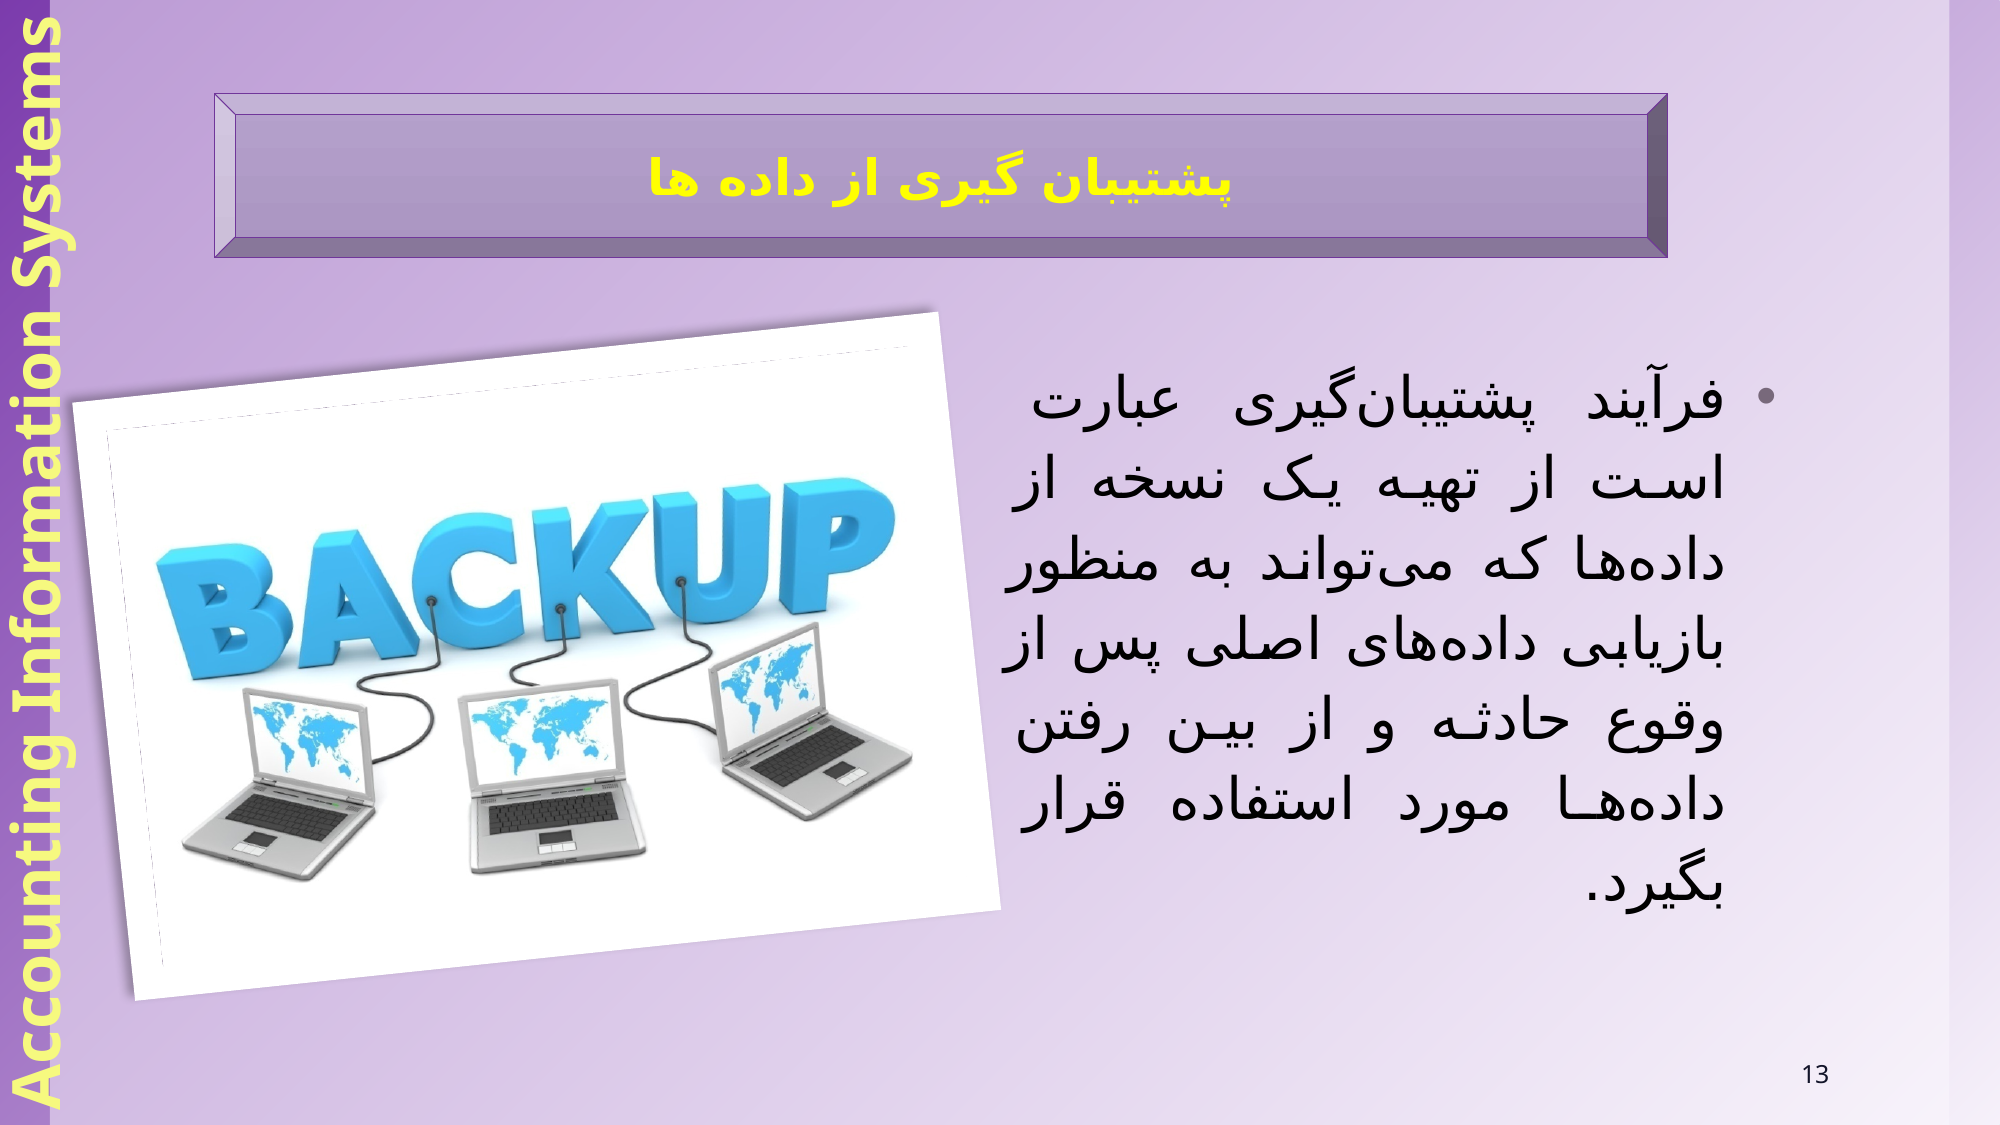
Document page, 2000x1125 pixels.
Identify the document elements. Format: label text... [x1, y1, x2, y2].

text_box پشتیبان گیری از داده ها [214, 93, 1669, 259]
picture [108, 347, 966, 966]
slide_number 13 [1667, 1050, 1850, 1103]
text_box Accounting Information Systems [0, 0, 100, 1125]
list فرآیند پشتیبان‌گیری عبارت است از تهیه یک نسخه از داده‌ها که می‌تواند به منظور بازیابی داده‌های اصلی پس از وقوع حادثه و از بین رفتن داده‌ها مورد استفاده قرار بگیرد. [980, 339, 1797, 1074]
